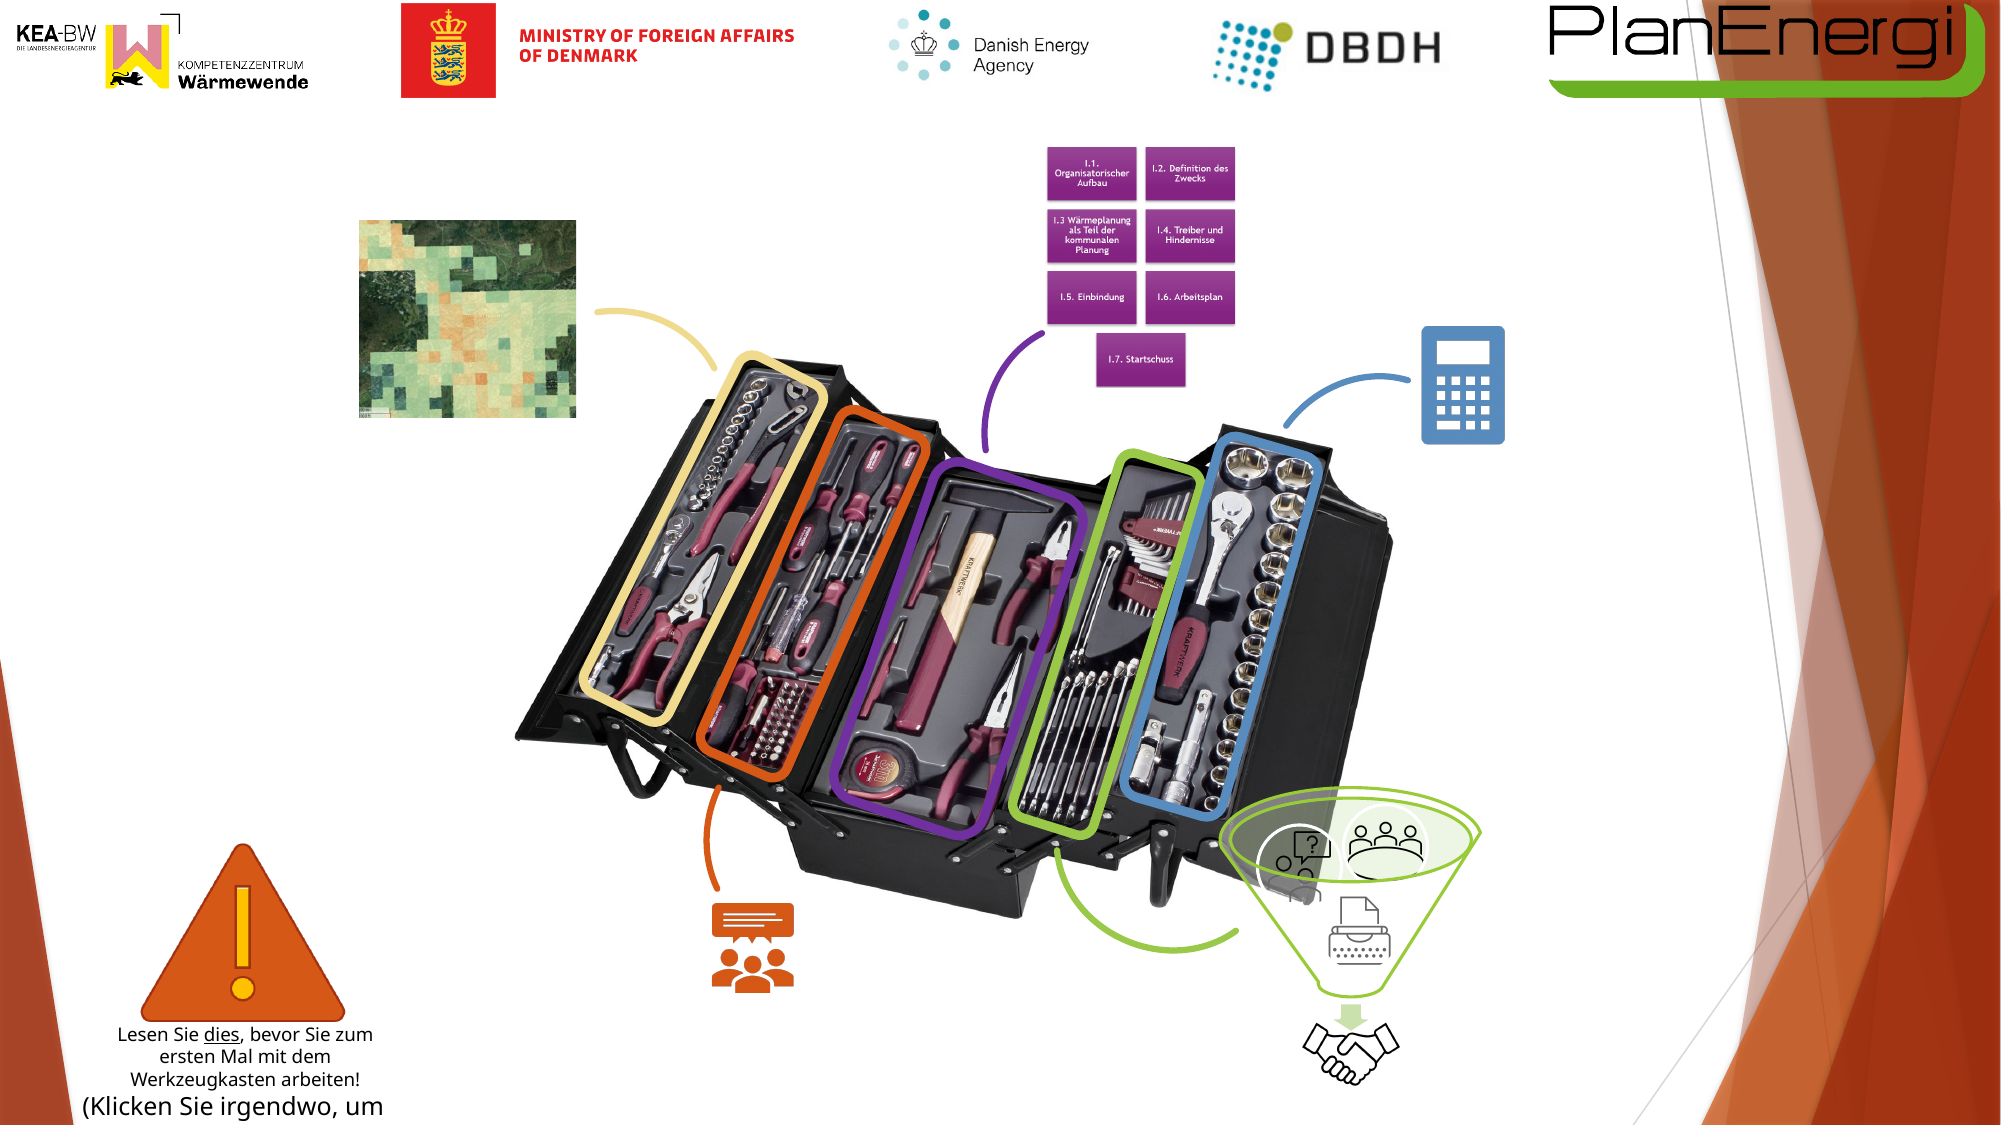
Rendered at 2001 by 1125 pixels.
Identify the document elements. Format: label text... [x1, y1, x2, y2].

picture [400, 2, 795, 99]
picture [881, 2, 1102, 99]
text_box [82, 820, 408, 1081]
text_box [1163, 770, 1539, 1125]
text_box [1124, 941, 1158, 951]
picture [1188, 2, 1461, 99]
picture [3, 2, 314, 99]
text_box (Klicken Sie irgendwo, um fortzufahren) [67, 1083, 559, 1125]
picture [358, 143, 1535, 1002]
picture [1547, 2, 1986, 99]
text_box [596, 309, 691, 337]
